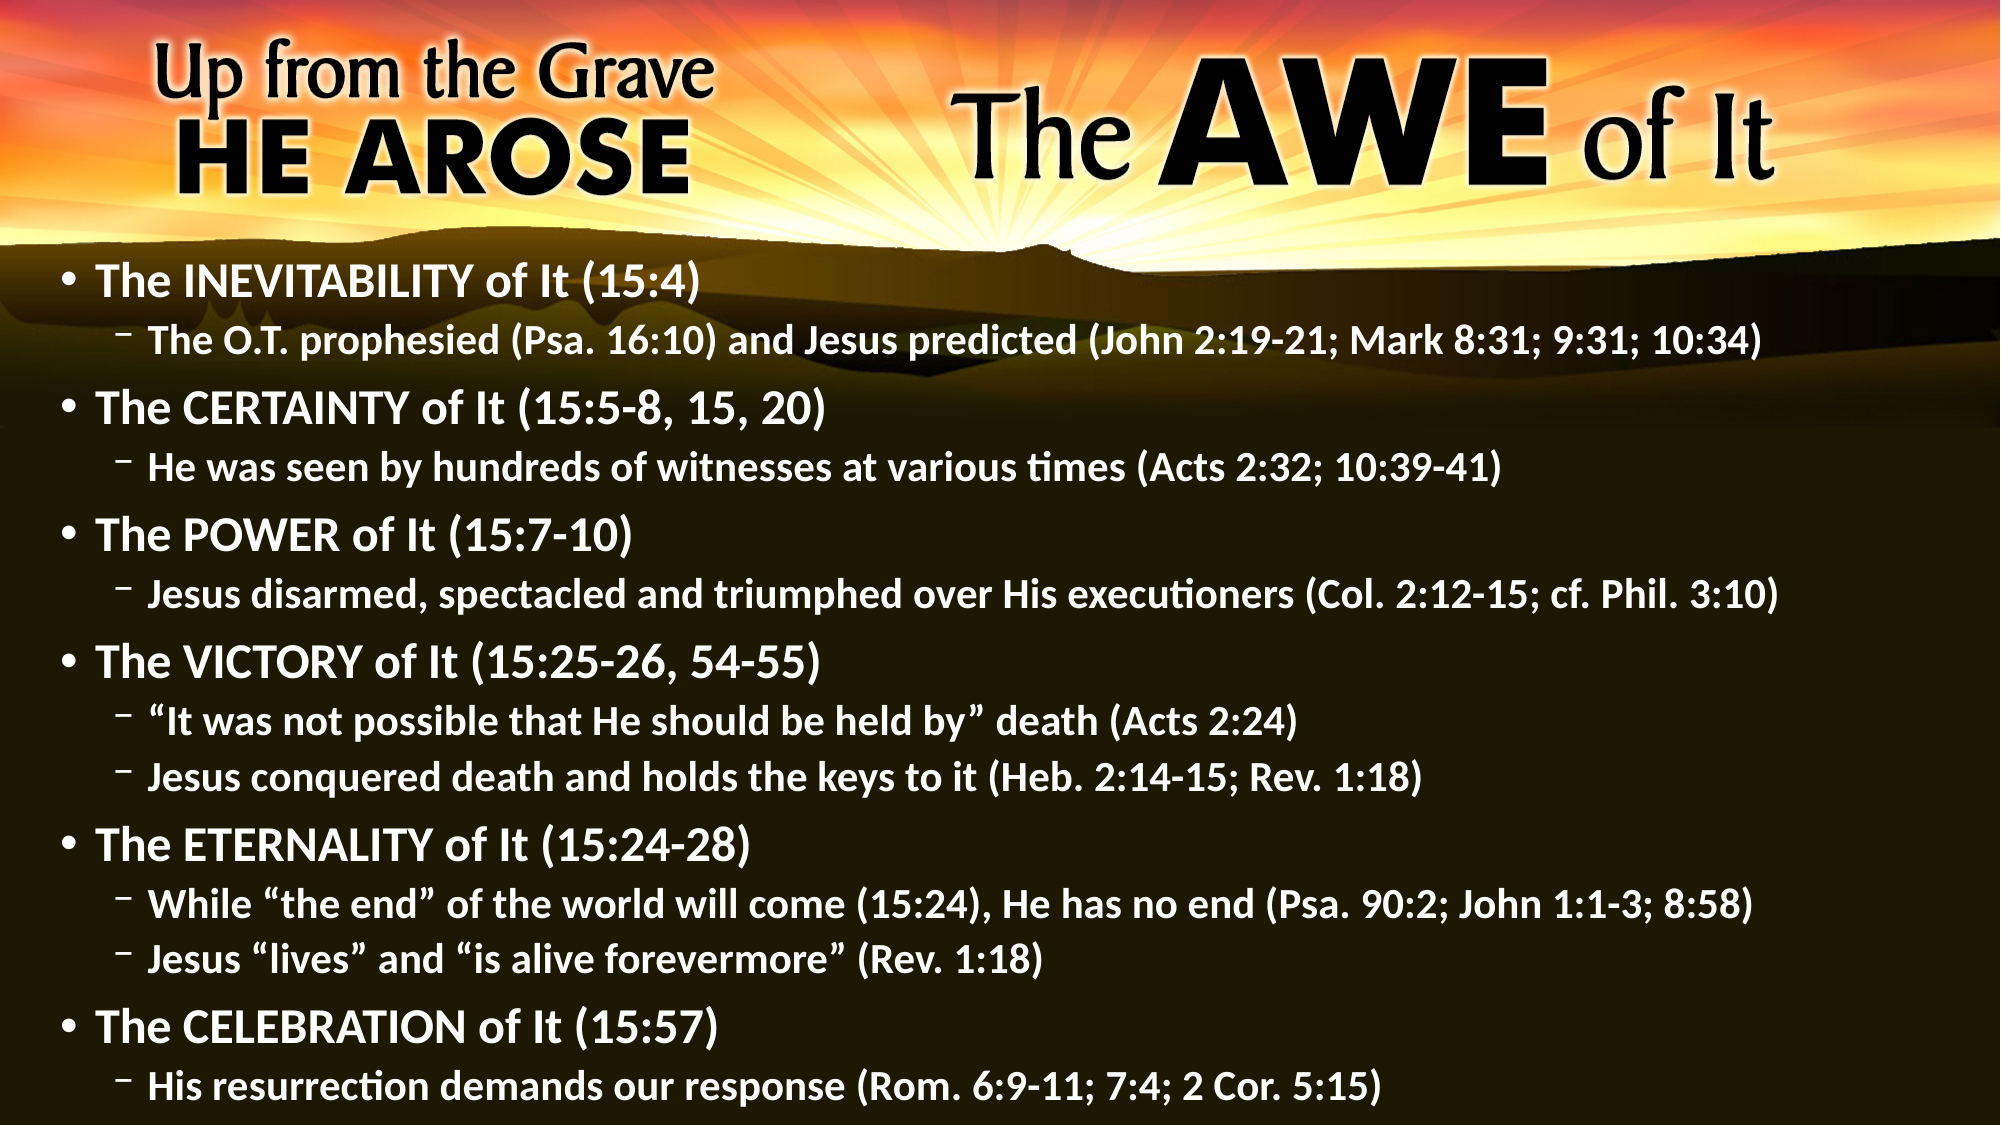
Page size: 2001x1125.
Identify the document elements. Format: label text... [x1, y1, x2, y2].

picture [0, 0, 2000, 1125]
list The INEVITABILITY of It (15:4) The O.T. prophesied (Psa. 16:10) and Jesus predicted (John 2:19-21; Mark 8:31; 9:31; 10:34) The CERTAINTY of It (15:5-8, 15, 20) He was seen by hundreds of witnesses at various times (Acts 2:32; 10:39-41) The POWER of It (15:7-10) Jesus disarmed, spectacled and triumphed over His executioners (Col. 2:12-15; cf. Phil. 3:10) The VICTORY of It (15:25-26, 54-55) “It was not possible that He should be held by” death (Acts 2:24) Jesus conquered death and holds the keys to it (Heb. 2:14-15; Rev. 1:18) The ETERNALITY of It (15:24-28) While “the end” of the world will come (15:24), He has no end (Psa. 90:2; John 1:1-3; 8:58) Jesus “lives” and “is alive forevermore” (Rev. 1:18) The CELEBRATION of It (15:57) His resurrection demands our response (Rom. 6:9-11; 7:4; 2 Cor. 5:15) [45, 246, 1988, 1125]
